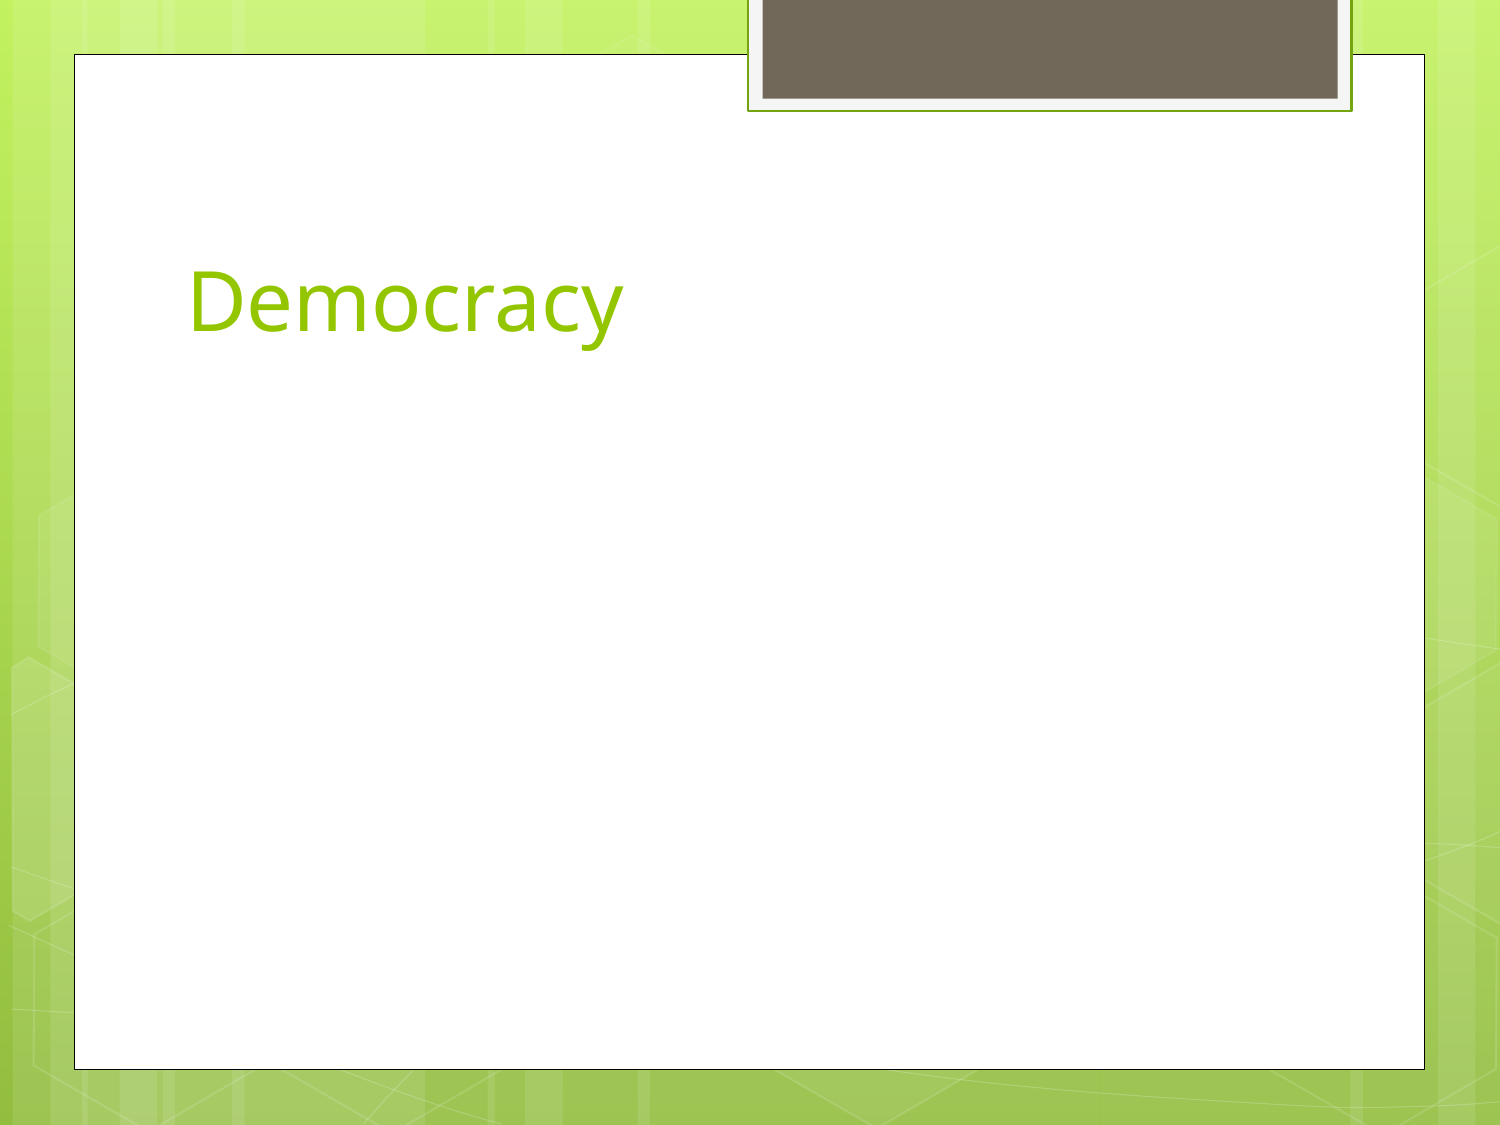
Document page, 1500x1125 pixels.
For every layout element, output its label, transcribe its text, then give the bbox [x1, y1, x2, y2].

title Democracy [171, 168, 1324, 357]
